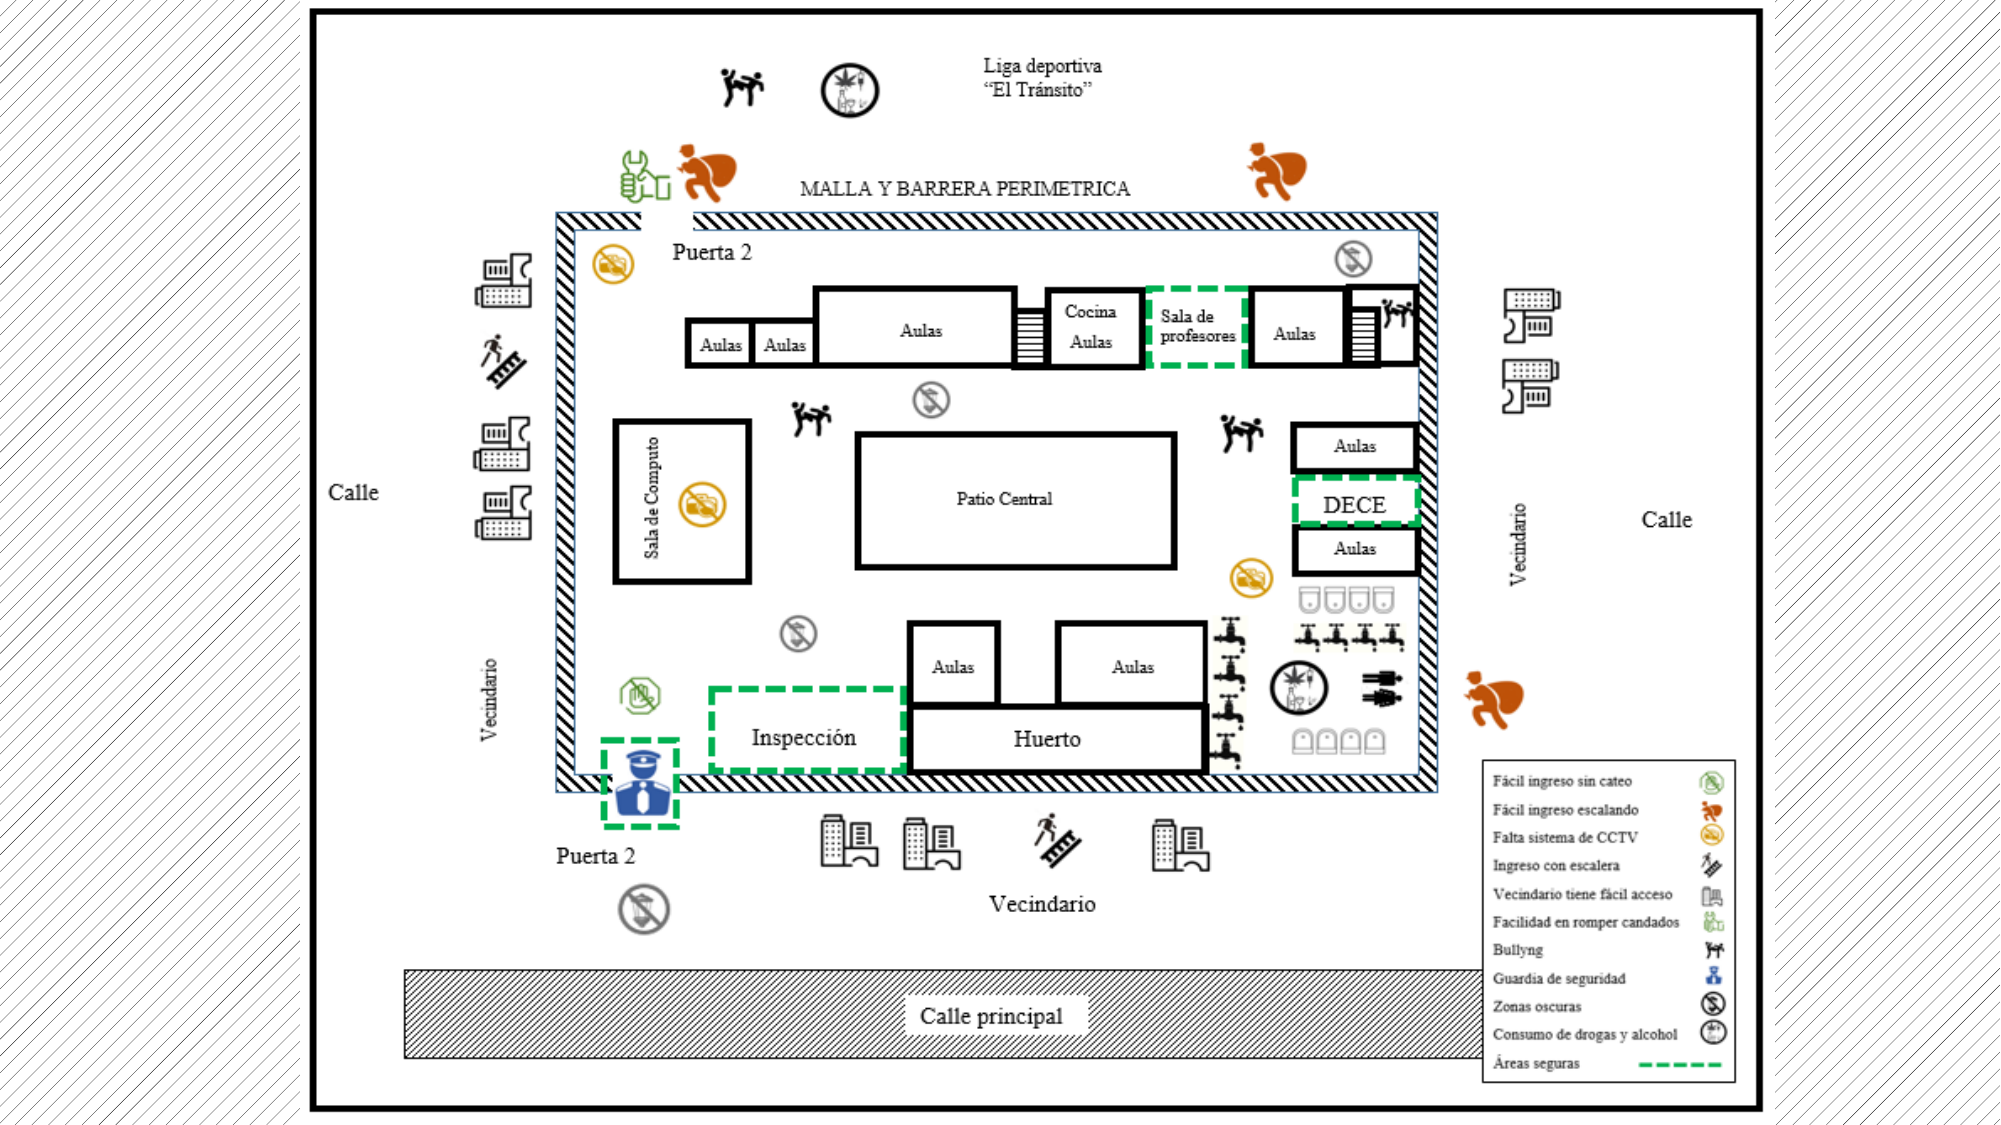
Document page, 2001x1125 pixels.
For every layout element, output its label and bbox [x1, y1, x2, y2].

picture [299, 0, 1775, 1125]
